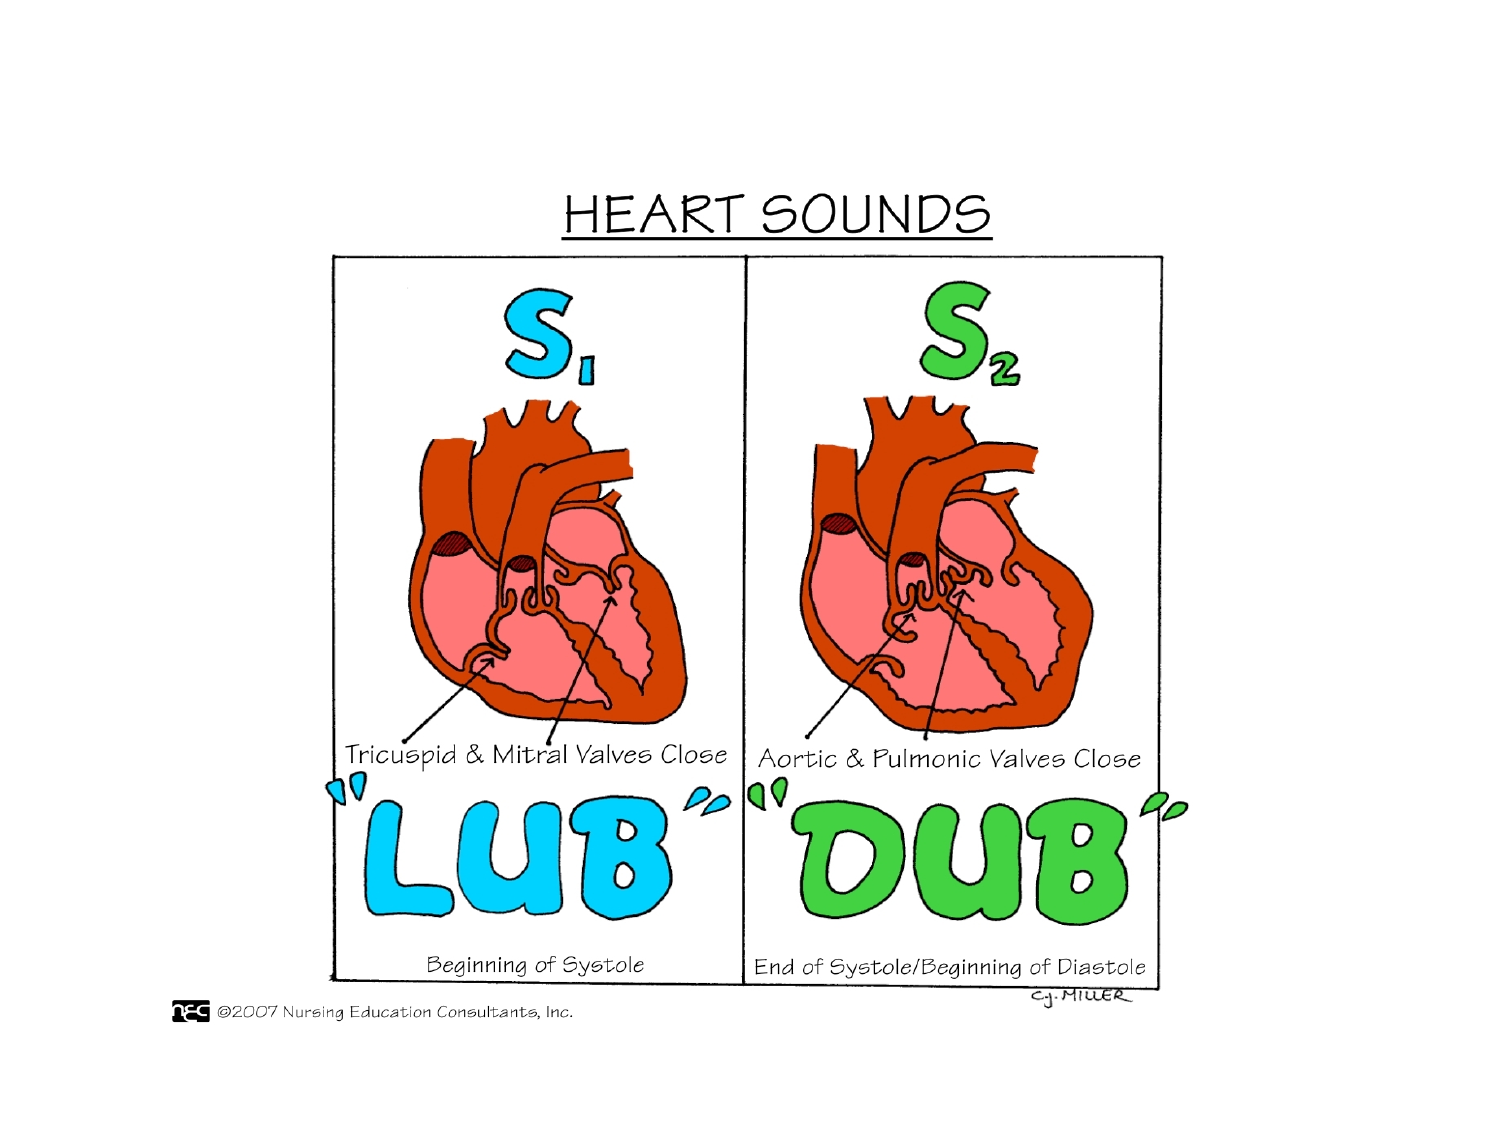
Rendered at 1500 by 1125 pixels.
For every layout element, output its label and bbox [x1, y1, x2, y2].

list [105, 175, 1407, 1043]
